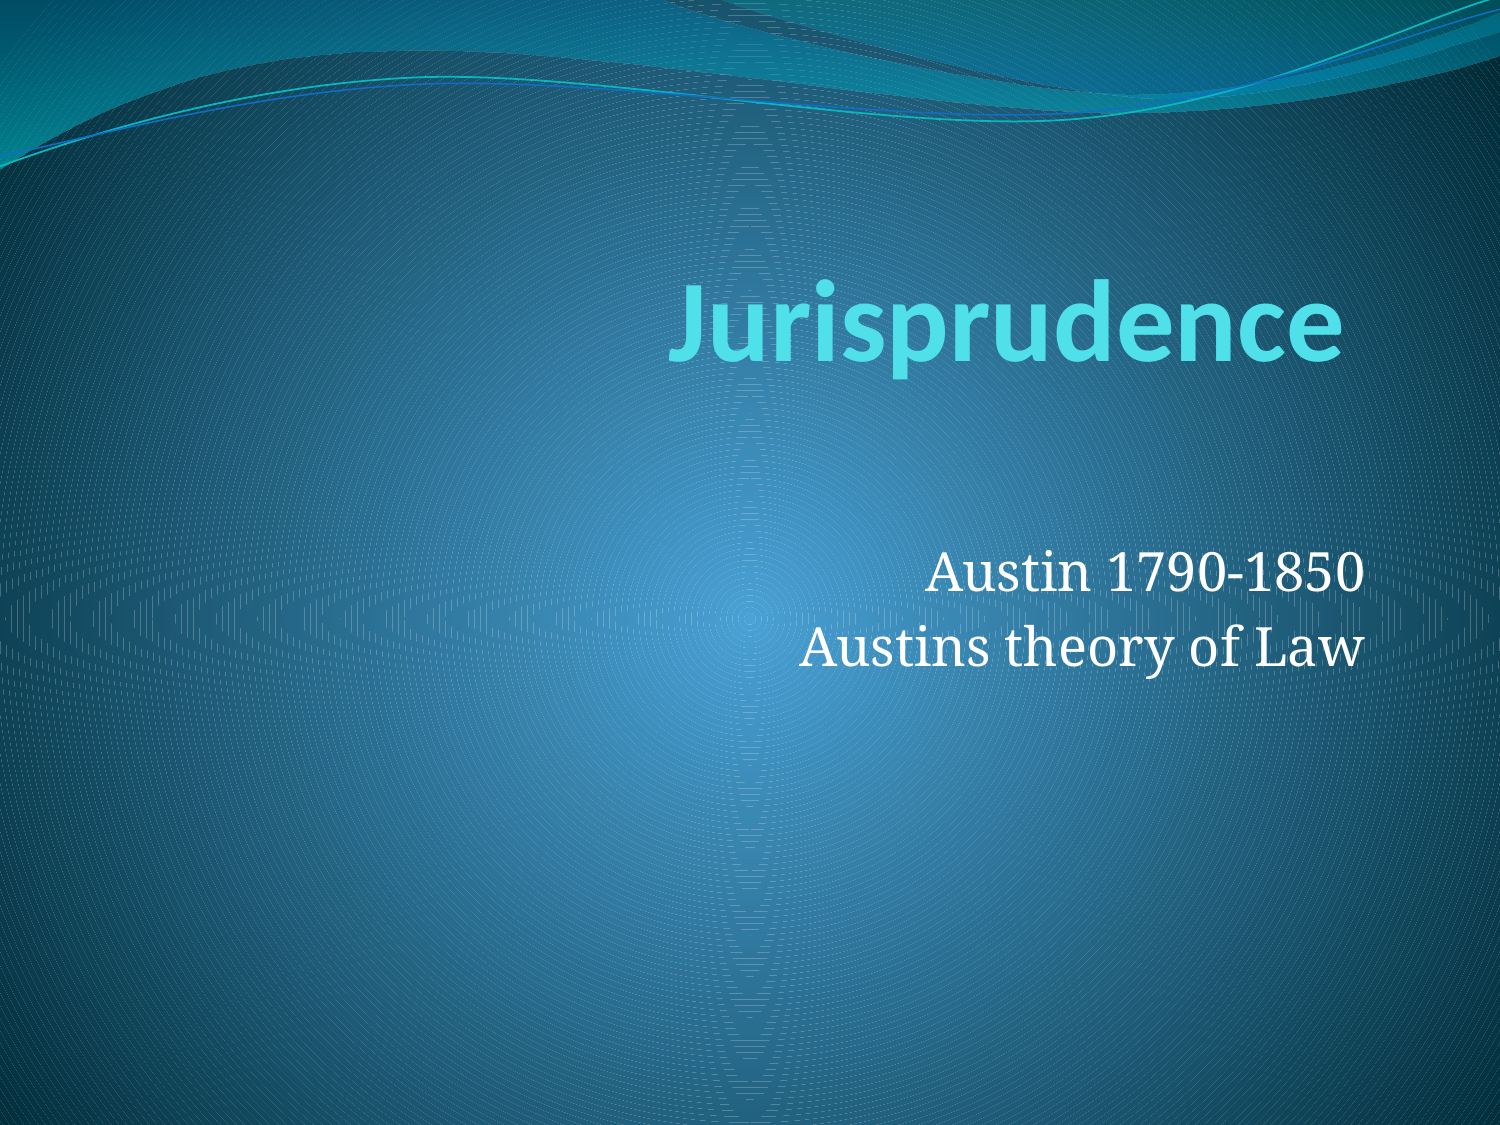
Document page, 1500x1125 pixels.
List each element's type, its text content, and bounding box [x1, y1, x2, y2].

subtitle Austin 1790-1850 Austins theory of Law [87, 529, 1376, 818]
title Jurisprudence [87, 224, 1376, 525]
